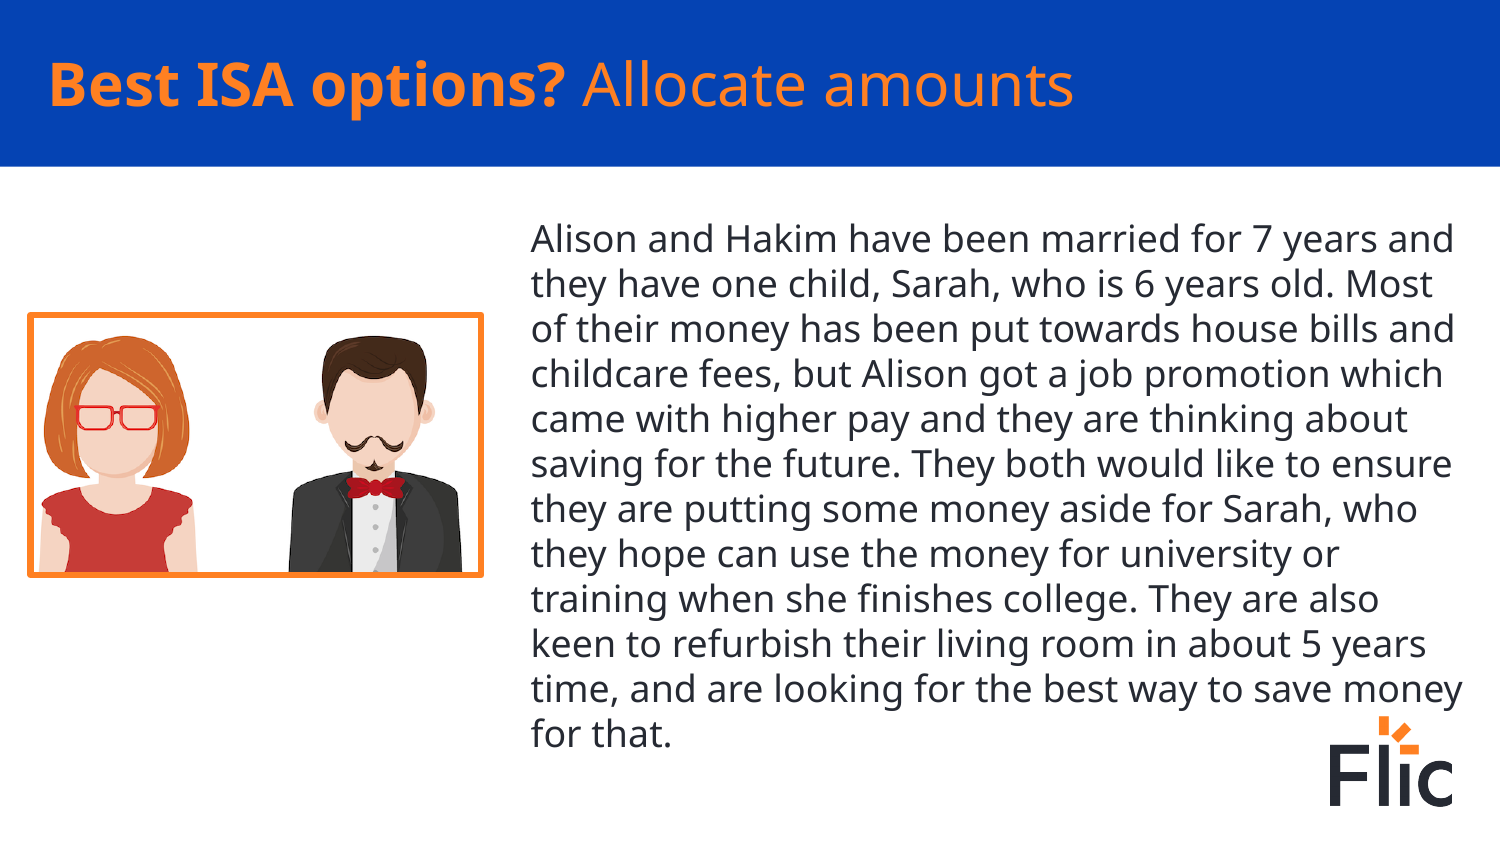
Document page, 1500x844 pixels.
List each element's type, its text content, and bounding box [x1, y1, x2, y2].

picture [33, 317, 479, 573]
text_box Lunch out [995, 605, 1180, 670]
title Best ISA options? Allocate amounts [32, 39, 1304, 125]
text_box [1032, 528, 1285, 595]
picture [1330, 716, 1452, 807]
text_box Alison and Hakim have been married for 7 years and they have one child, Sarah, who is 6 years old. Most of their money has been put towards house bills and childcare fees, but Alison got a job promotion which came with higher pay and they are thinking about saving for the future. They both would like to ensure they are putting some money aside for Sarah, who they hope can use the money for university or training when she finishes college. They are also keen to refurbish their living room in about 5 years time, and are looking for the best way to save money for that. [515, 199, 1486, 505]
text_box Lunch out [1233, 683, 1418, 749]
text_box Weekly food shop [1189, 536, 1374, 637]
